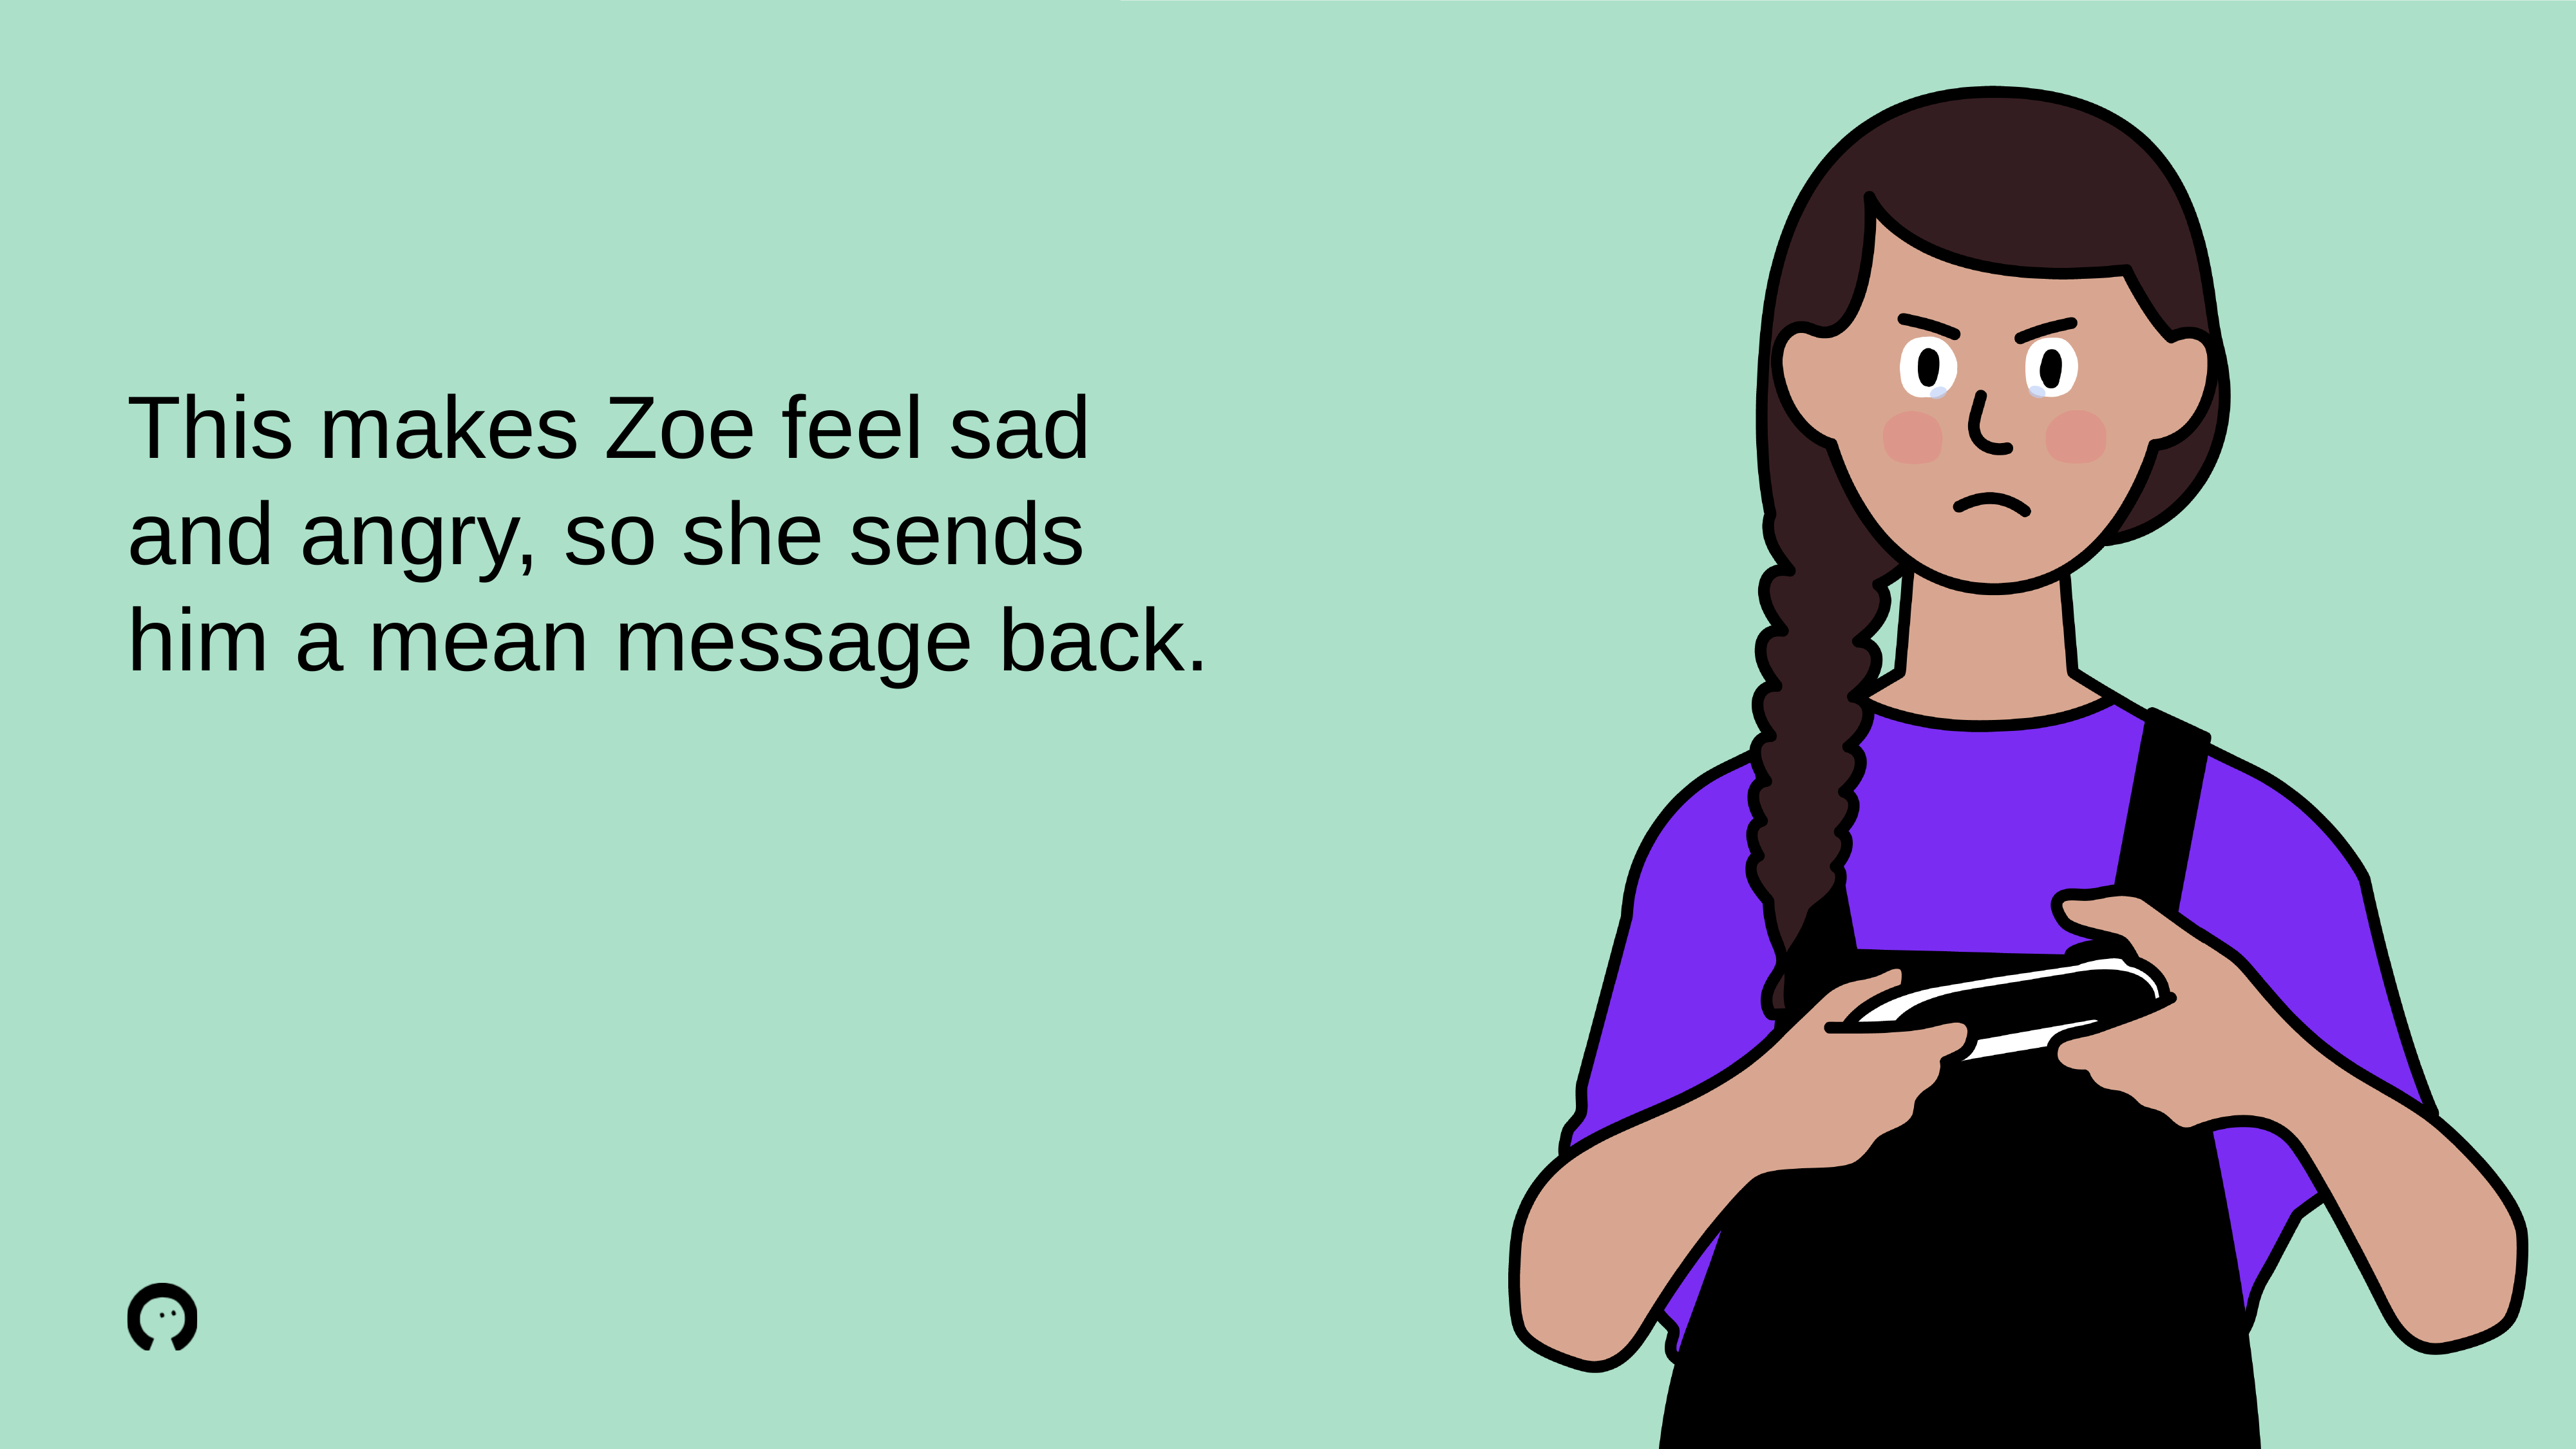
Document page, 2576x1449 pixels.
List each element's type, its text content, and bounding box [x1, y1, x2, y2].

picture [1121, 0, 2576, 1449]
title This makes Zoe feel sad and angry, so she sends him a mean message back. [127, 369, 1121, 1185]
